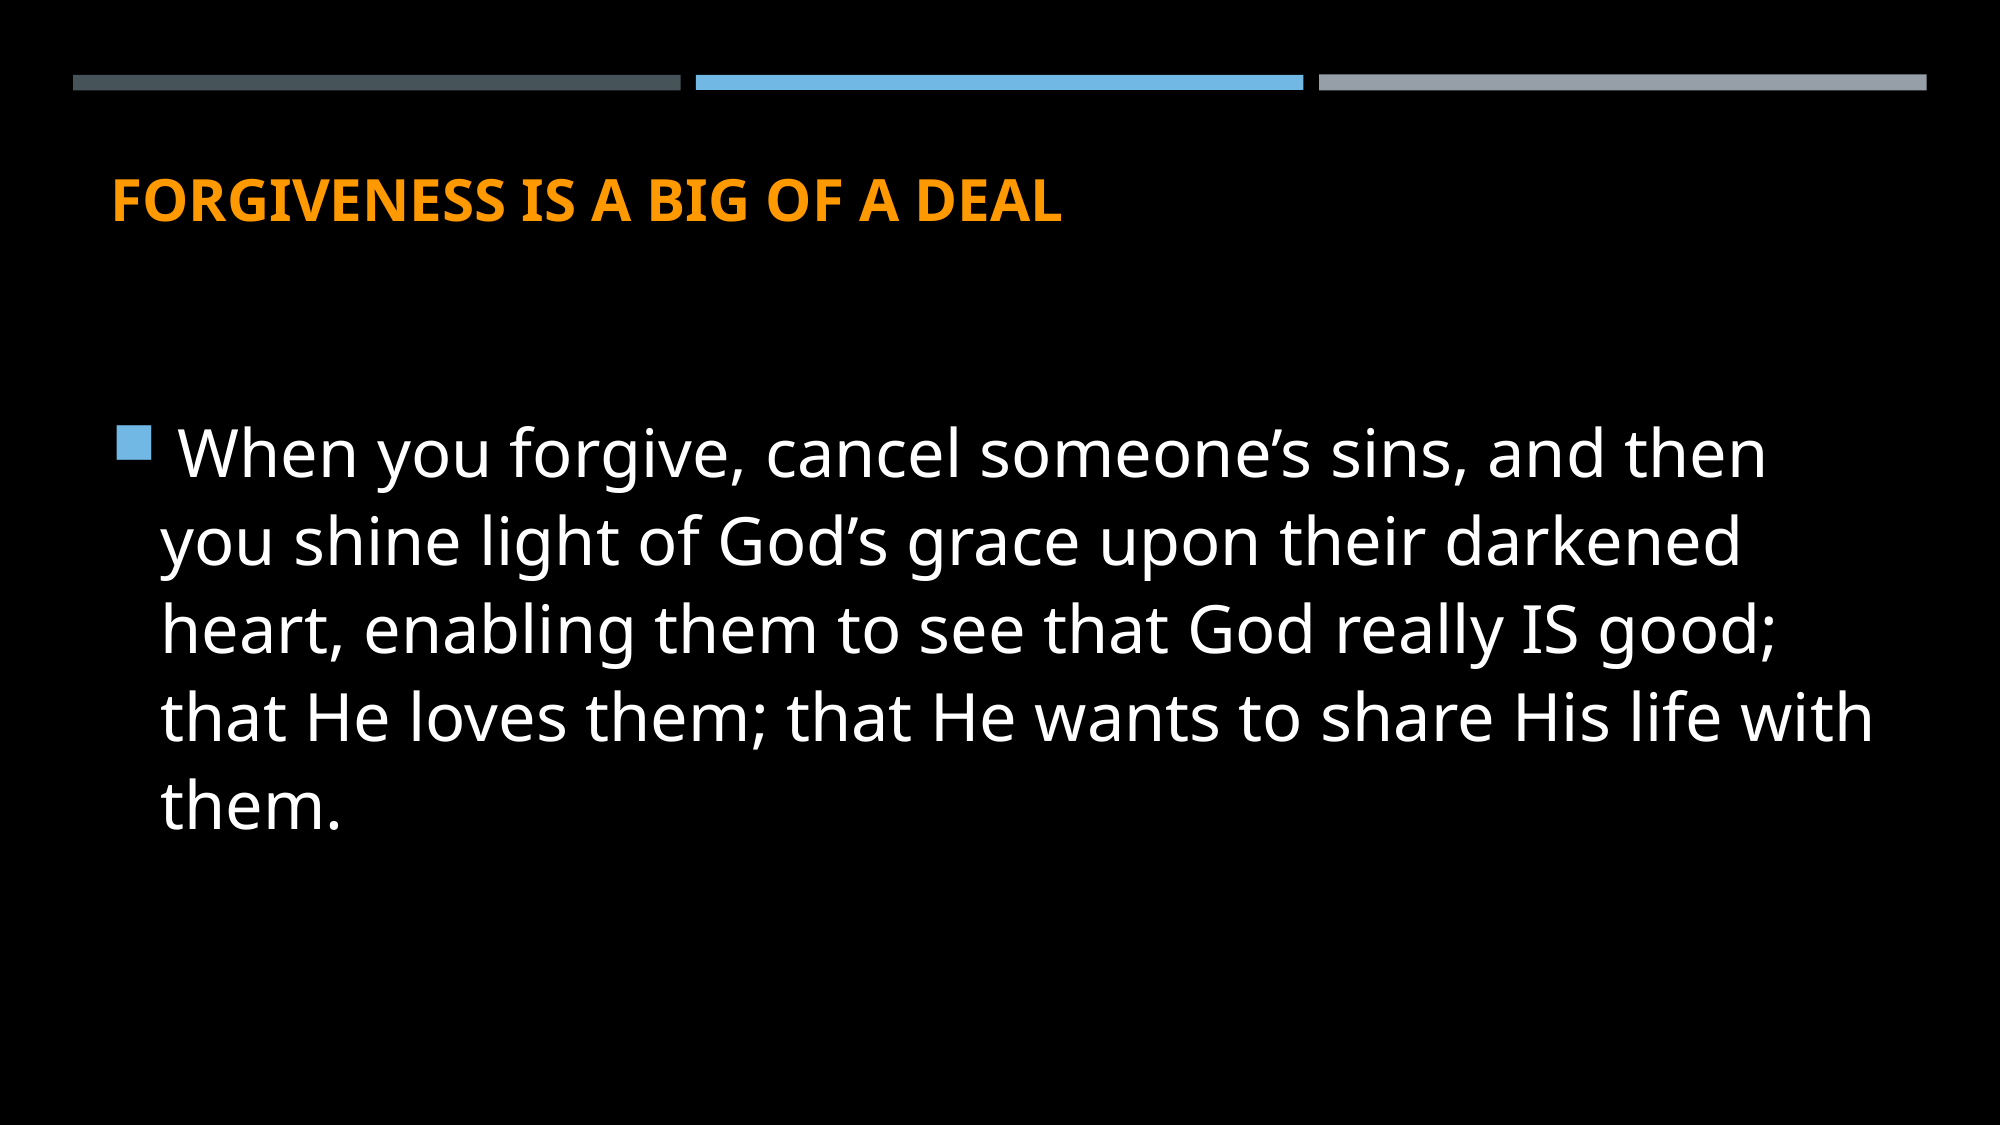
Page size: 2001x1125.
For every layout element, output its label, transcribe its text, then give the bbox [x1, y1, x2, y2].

title Forgiveness is A big of a deal [95, 115, 1905, 265]
list When you forgive, cancel someone’s sins, and then you shine light of God’s grace upon their darkened heart, enabling them to see that God really IS good; that He loves them; that He wants to share His life with them. [95, 265, 1905, 981]
